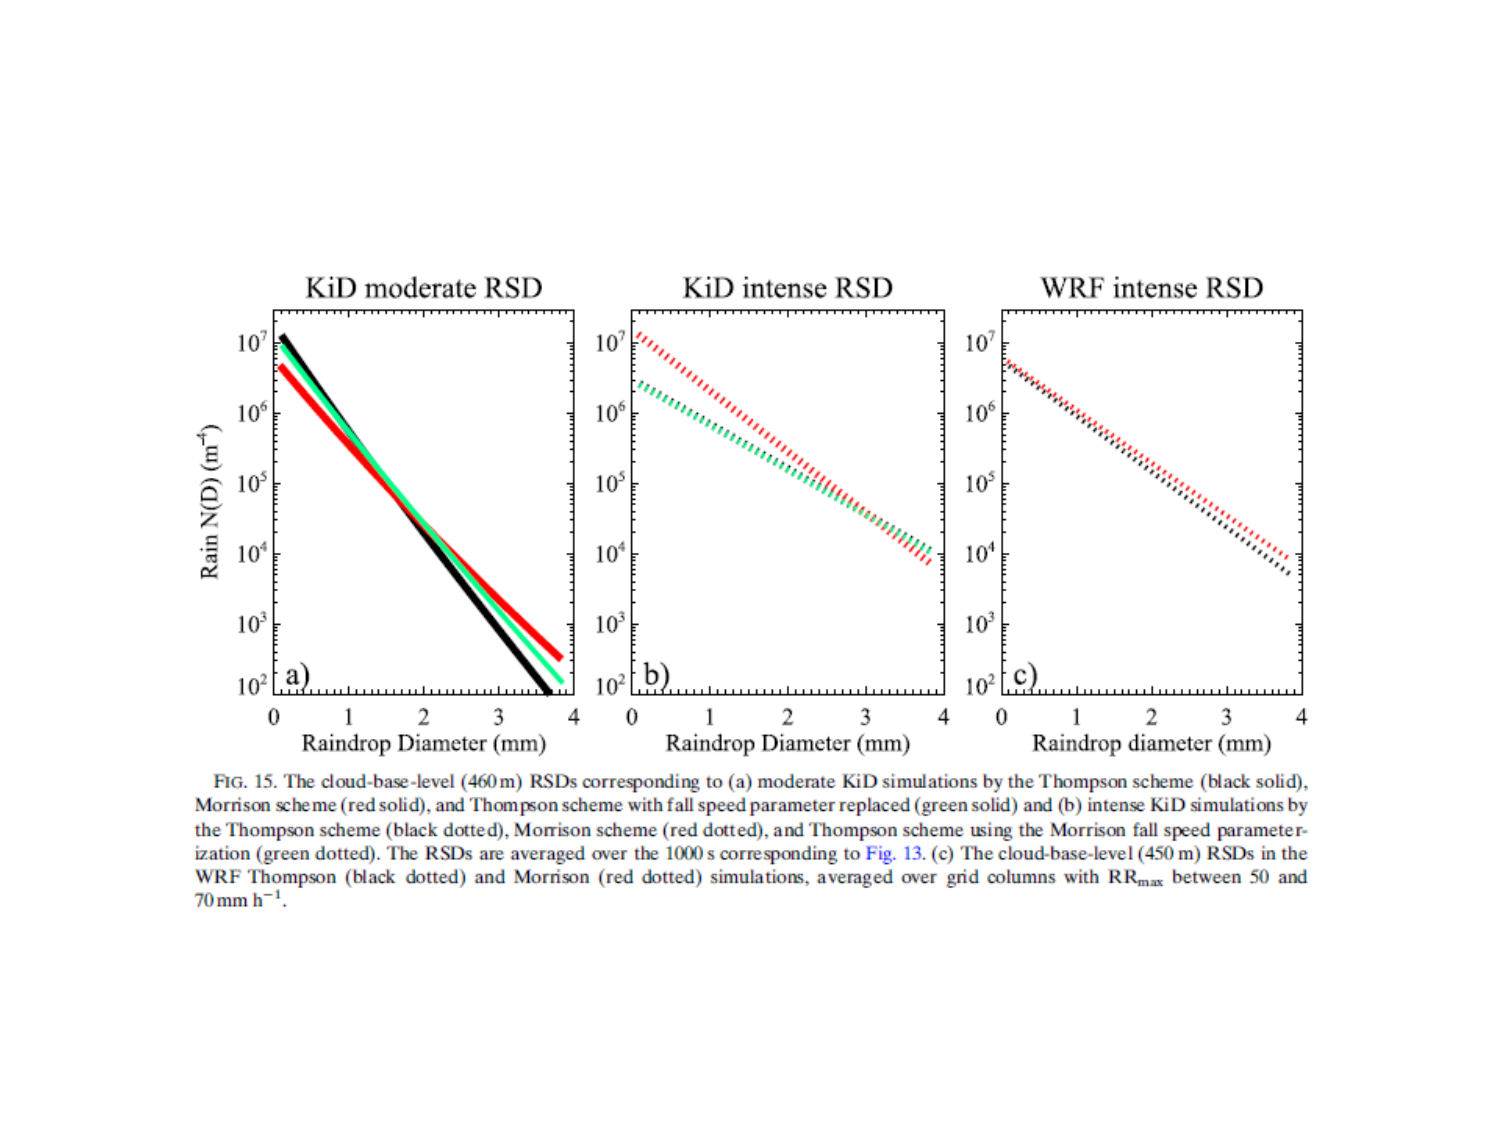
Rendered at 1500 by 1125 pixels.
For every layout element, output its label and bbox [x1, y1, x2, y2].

list [159, 255, 1319, 925]
